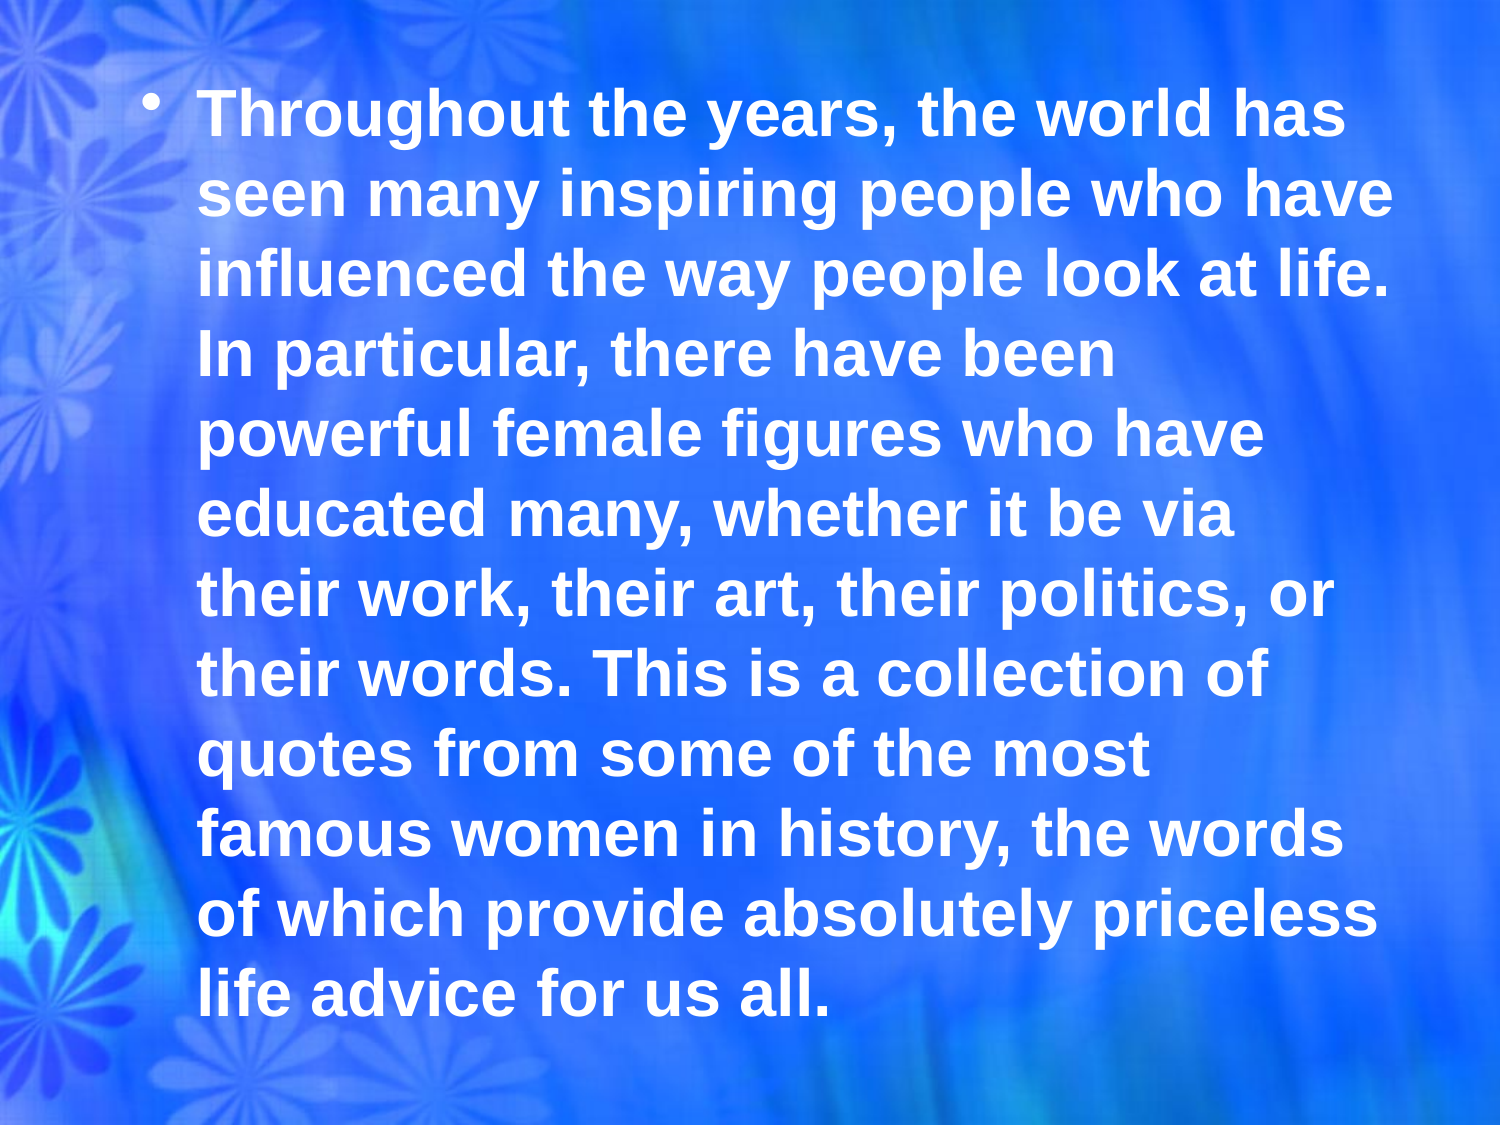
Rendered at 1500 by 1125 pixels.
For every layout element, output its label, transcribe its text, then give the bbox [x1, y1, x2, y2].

picture [0, 0, 1500, 1125]
list Throughout the years, the world has seen many inspiring people who have influenced the way people look at life. In particular, there have been powerful female figures who have educated many, whether it be via their work, their art, their politics, or their words. This is a collection of quotes from some of the most famous women in history, the words of which provide absolutely priceless life advice for us all. [125, 62, 1413, 1088]
